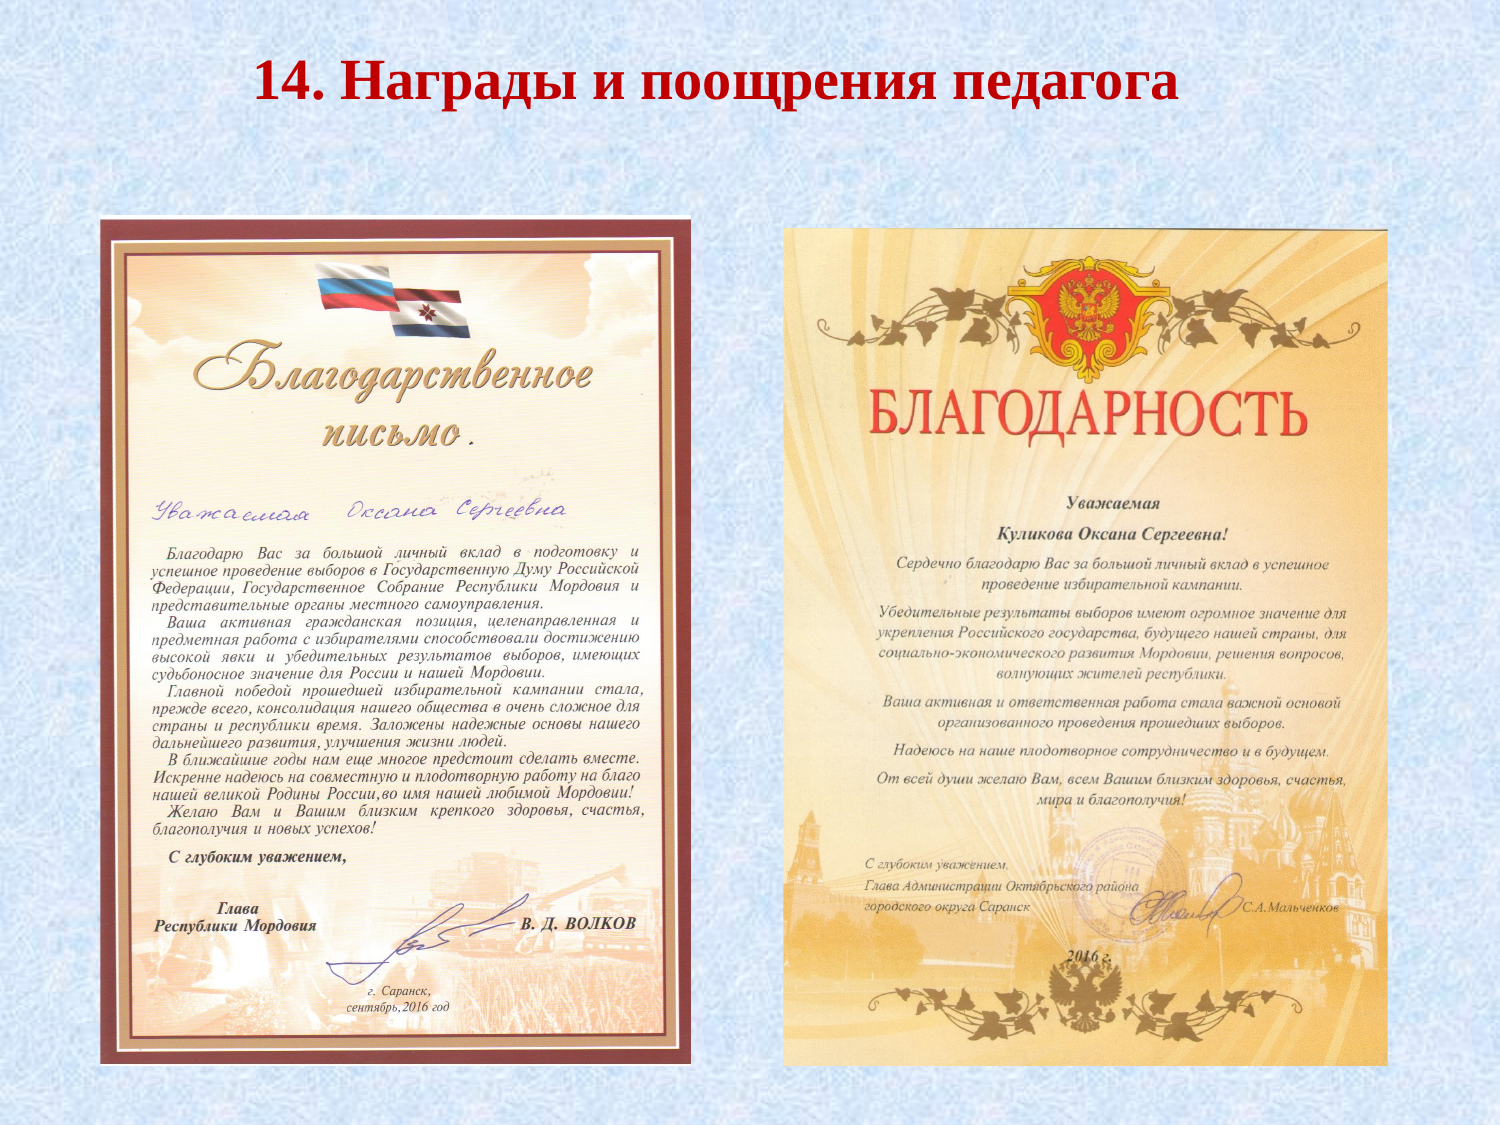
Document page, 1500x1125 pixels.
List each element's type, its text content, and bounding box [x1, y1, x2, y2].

text_box 14. Награды и поощрения педагога [237, 34, 1323, 119]
picture [0, 0, 1500, 1125]
